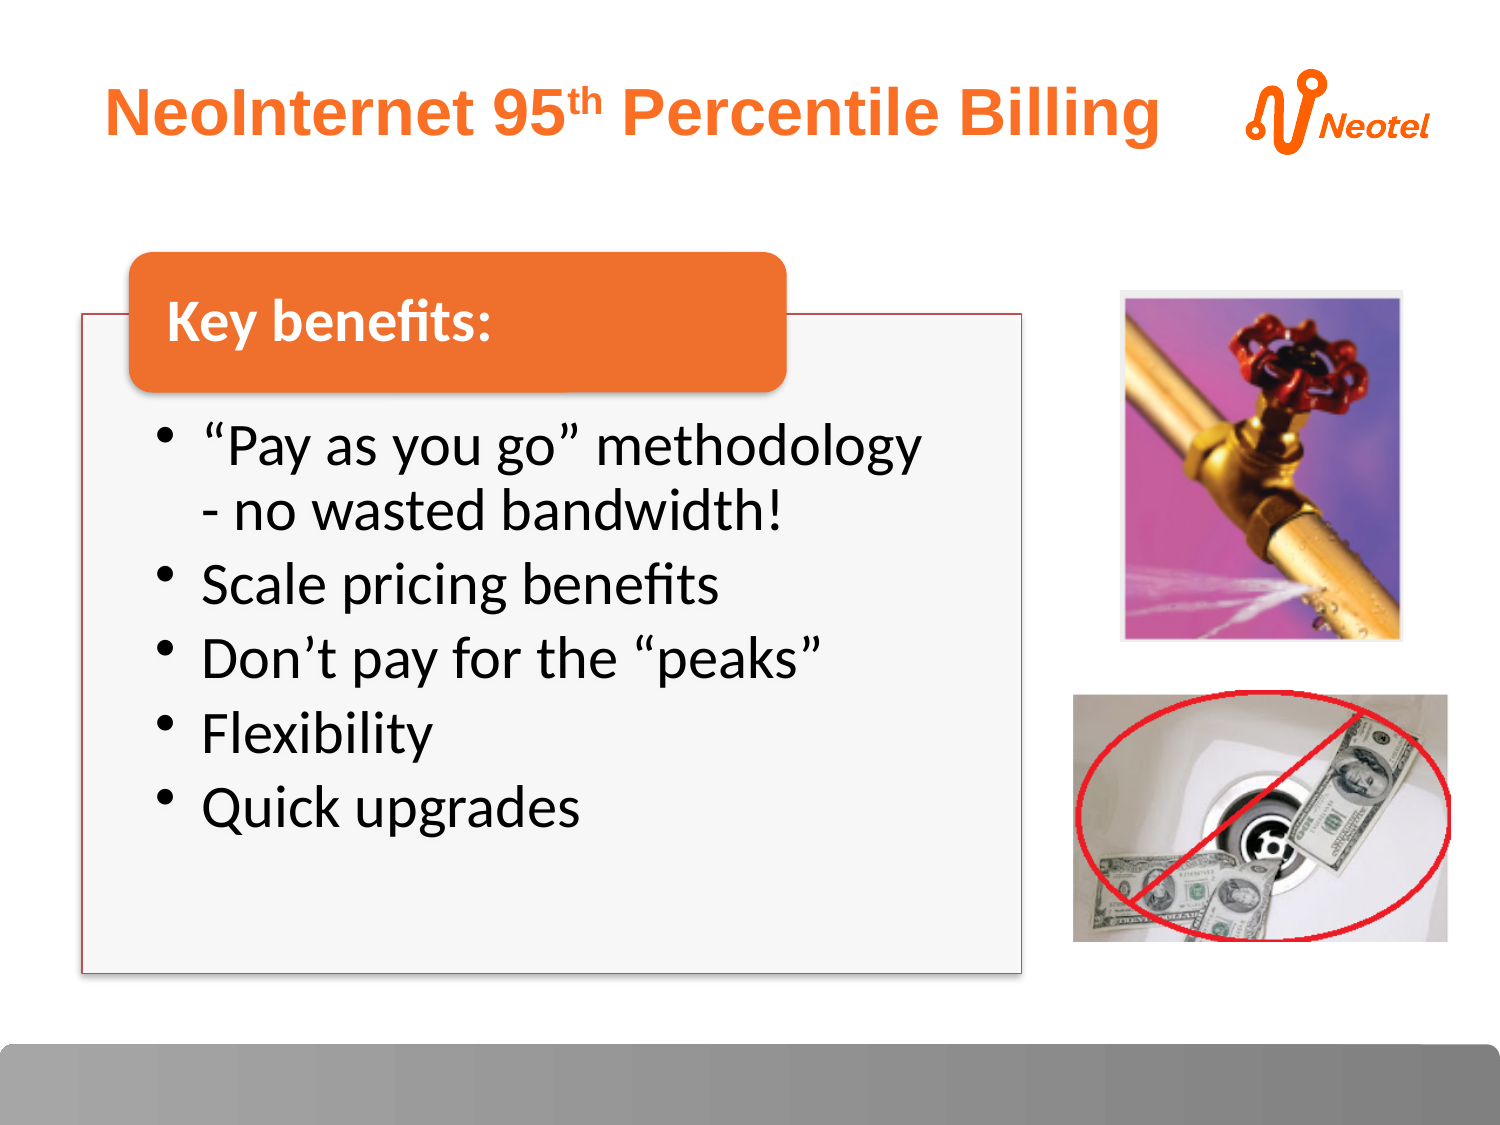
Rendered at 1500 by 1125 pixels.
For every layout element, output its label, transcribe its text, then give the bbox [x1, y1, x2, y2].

text_box NeoInternet 95th Percentile Billing [25, 42, 1242, 174]
text_box [0, 1044, 1500, 1125]
picture [1072, 690, 1452, 943]
picture [1119, 290, 1404, 643]
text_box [81, 234, 1022, 1000]
